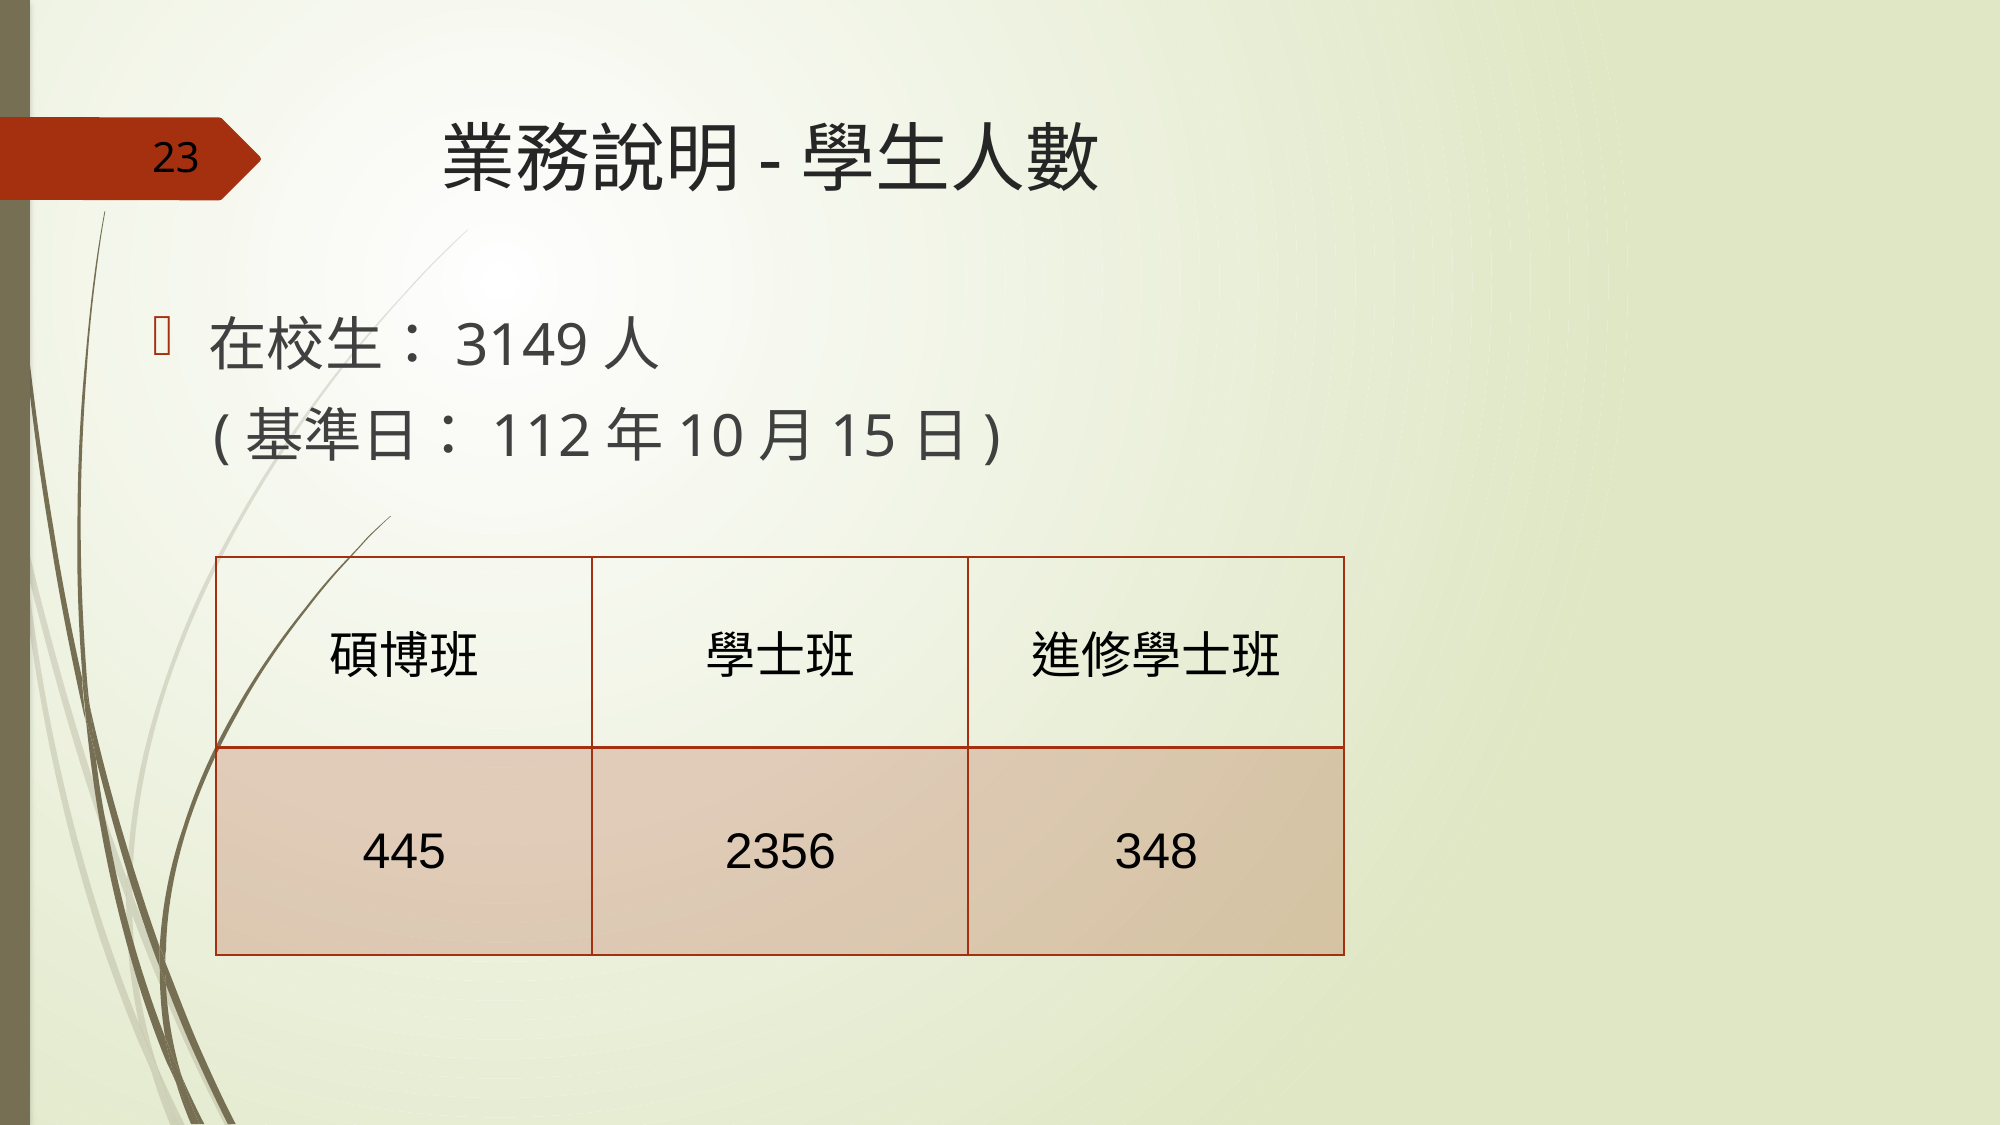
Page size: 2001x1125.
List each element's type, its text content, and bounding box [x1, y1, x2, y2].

table_cell 348 [969, 749, 1343, 954]
slide_number 23 [87, 129, 216, 190]
list 在校生：3149人 (基準日：112年10月15日) [137, 299, 1345, 557]
table_header 進修學士班 [969, 558, 1343, 746]
table_header 學士班 [593, 558, 967, 746]
table_cell 445 [217, 749, 591, 954]
table_header 碩博班 [217, 558, 591, 746]
title 業務說明-學生人數 [425, 102, 1888, 313]
table_cell 2356 [593, 749, 967, 954]
